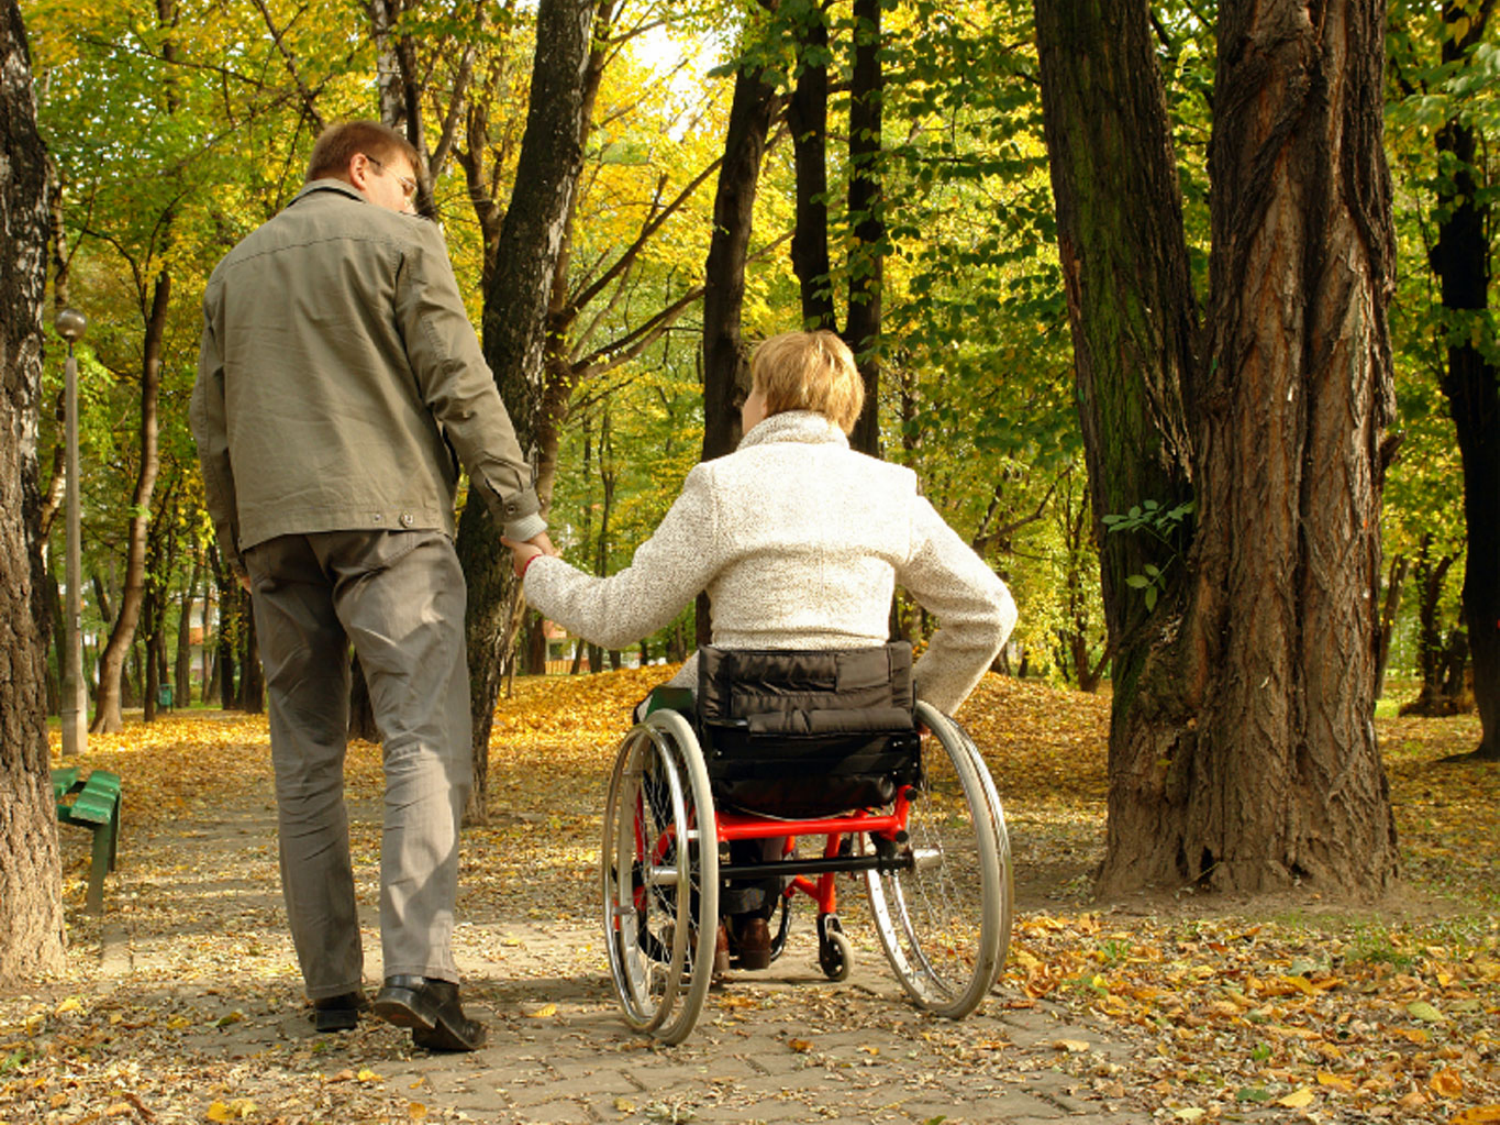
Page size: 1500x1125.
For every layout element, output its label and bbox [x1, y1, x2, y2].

list [0, 0, 1500, 1125]
